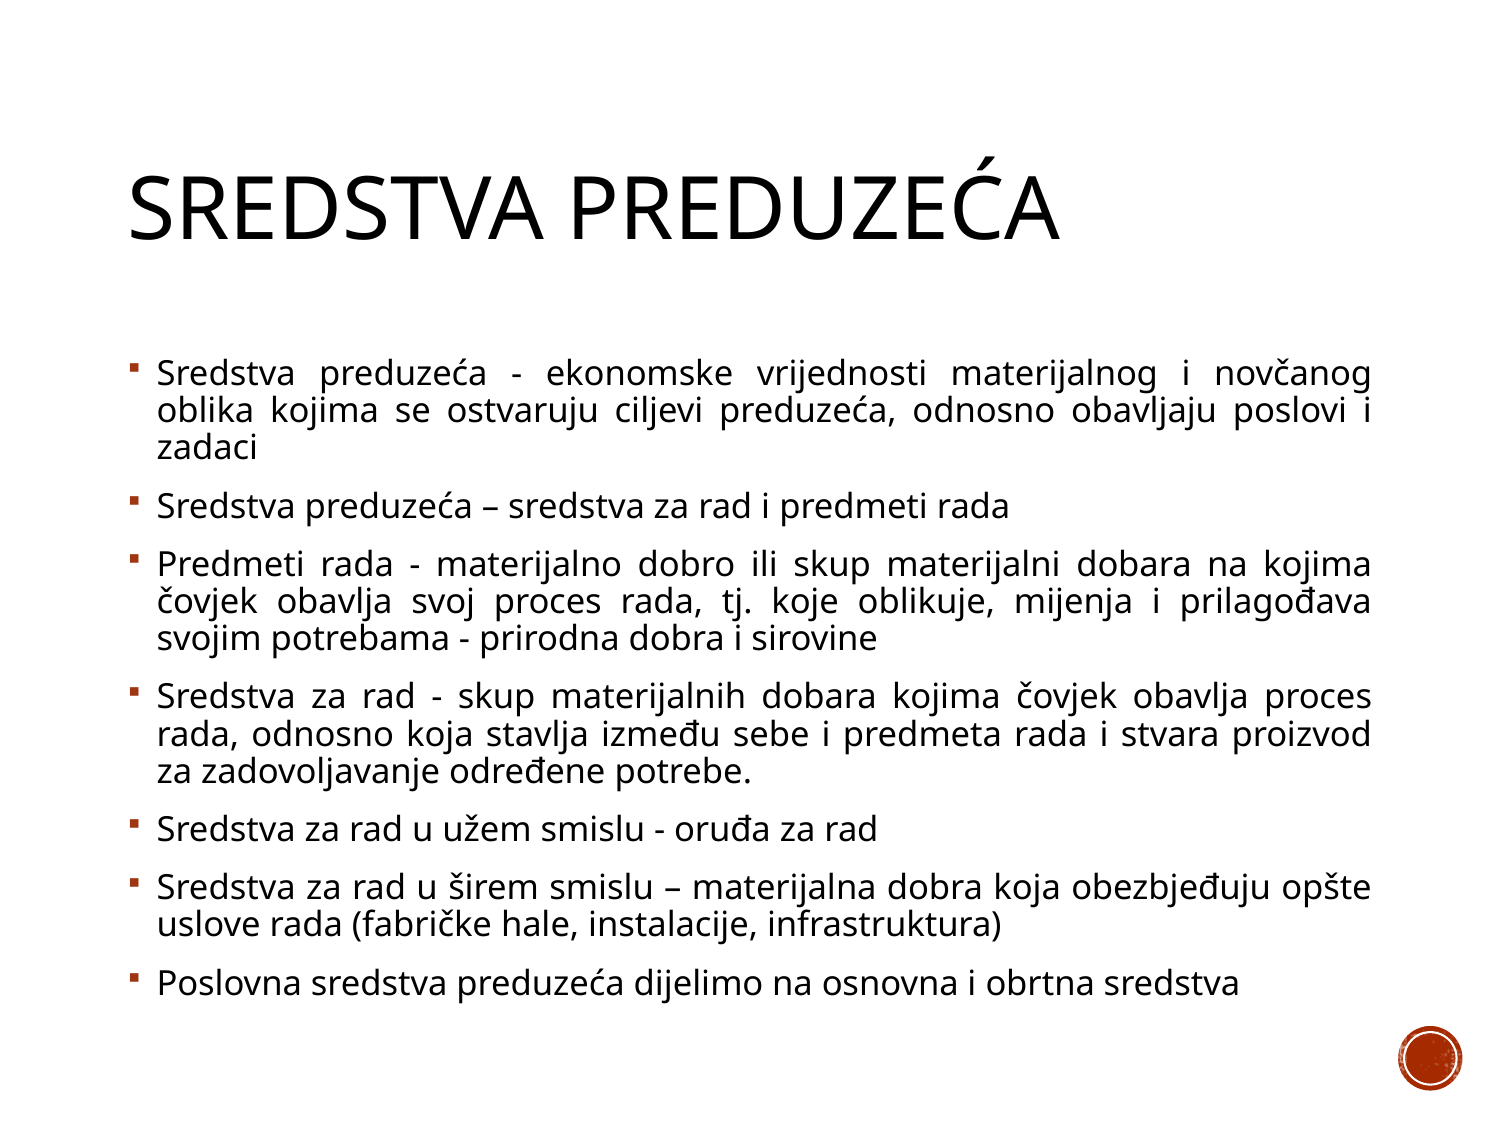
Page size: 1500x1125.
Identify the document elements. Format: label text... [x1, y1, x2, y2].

title Sredstva preduzeća [112, 79, 1388, 344]
list Sredstva preduzeća - ekonomske vrijednosti materijalnog i novčanog oblika kojima se ostvaruju ciljevi preduzeća, odnosno obavljaju poslovi i zadaci Sredstva preduzeća – sredstva za rad i predmeti rada Predmeti rada - materijalno dobro ili skup materijalni dobara na kojima čovjek obavlja svoj proces rada, tj. koje oblikuje, mijenja i prilagođava svojim potrebama - prirodna dobra i sirovine Sredstva za rad - skup materijalnih dobara kojima čovjek obavlja proces rada, odnosno koja stavlja između sebe i predmeta rada i stvara proizvod za zadovoljavanje određene potrebe. Sredstva za rad u užem smislu - oruđa za rad Sredstva za rad u širem smislu – materijalna dobra koja obezbjeđuju opšte uslove rada (fabričke hale, instalacije, infrastruktura) Poslovna sredstva preduzeća dijelimo na osnovna i obrtna sredstva [112, 348, 1388, 1013]
